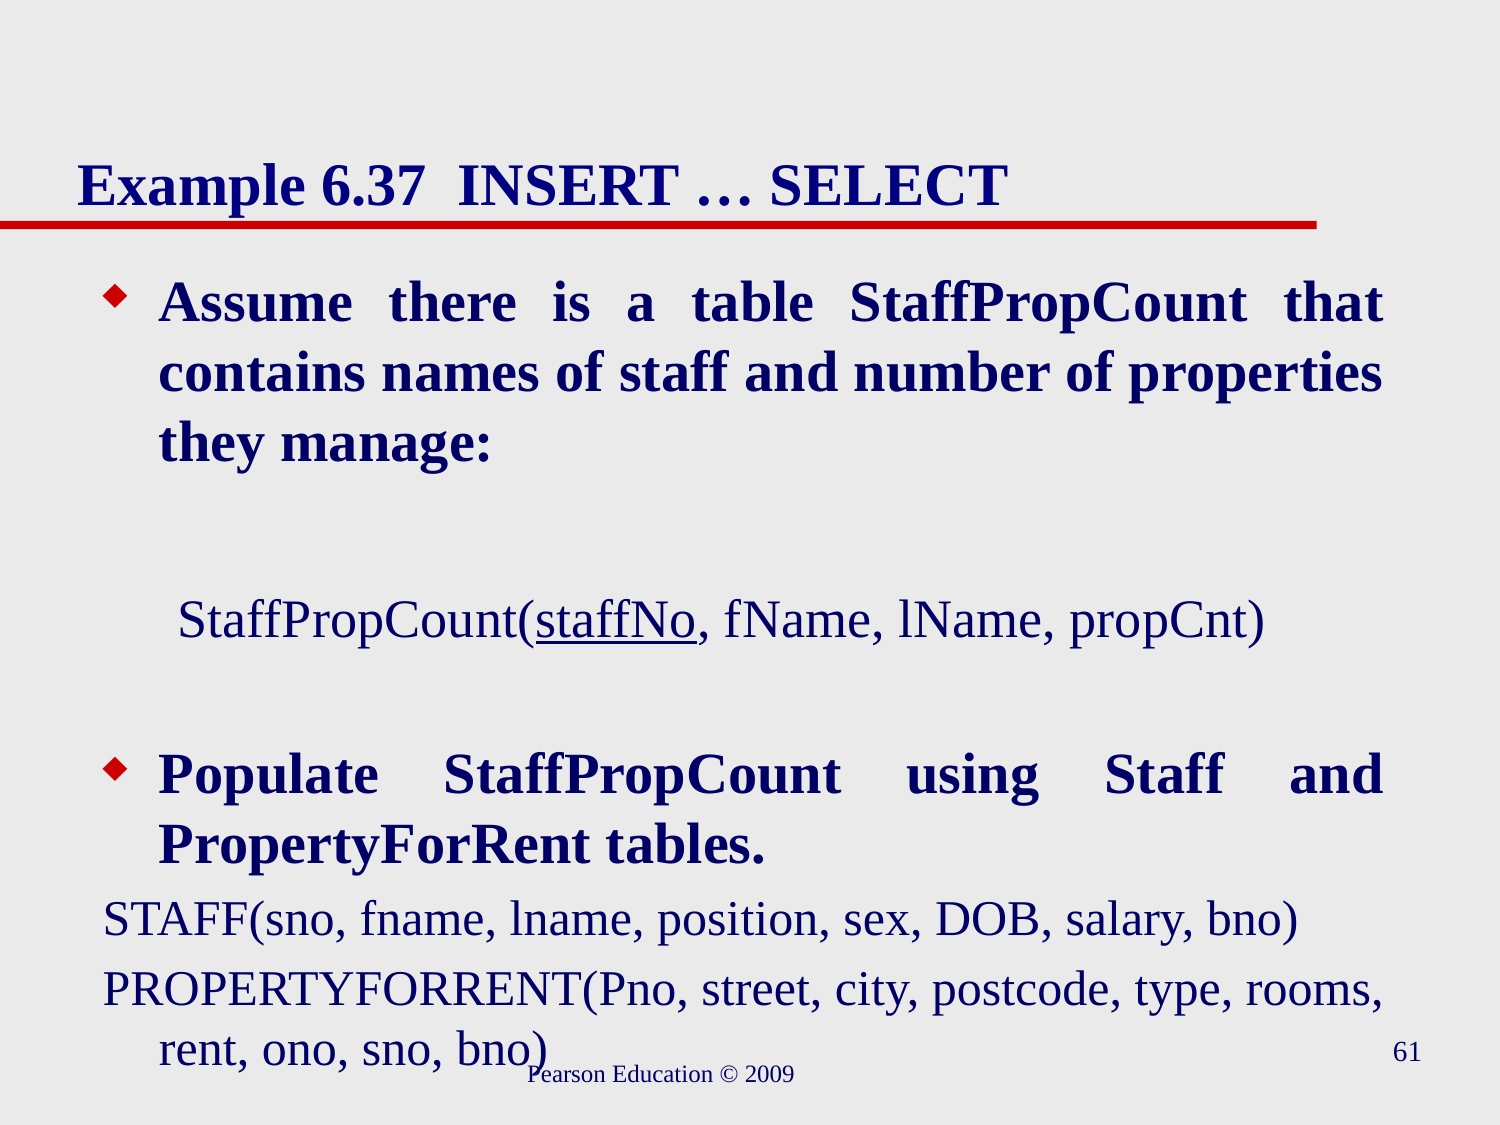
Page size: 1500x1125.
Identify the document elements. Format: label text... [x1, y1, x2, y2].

title Example 6.37 INSERT … SELECT [62, 43, 1338, 226]
list Assume there is a table StaffPropCount that contains names of staff and number of properties they manage: StaffPropCount(staffNo, fName, lName, propCnt) Populate StaffPropCount using Staff and PropertyForRent tables. STAFF(sno, fname, lname, position, sex, DOB, salary, bno) PROPERTYFORRENT(Pno, street, city, postcode, type, rooms, rent, ono, sno, bno) [87, 255, 1400, 931]
slide_number 61 [1124, 1012, 1438, 1088]
text_box Pearson Education © 2009 [512, 1050, 1038, 1095]
